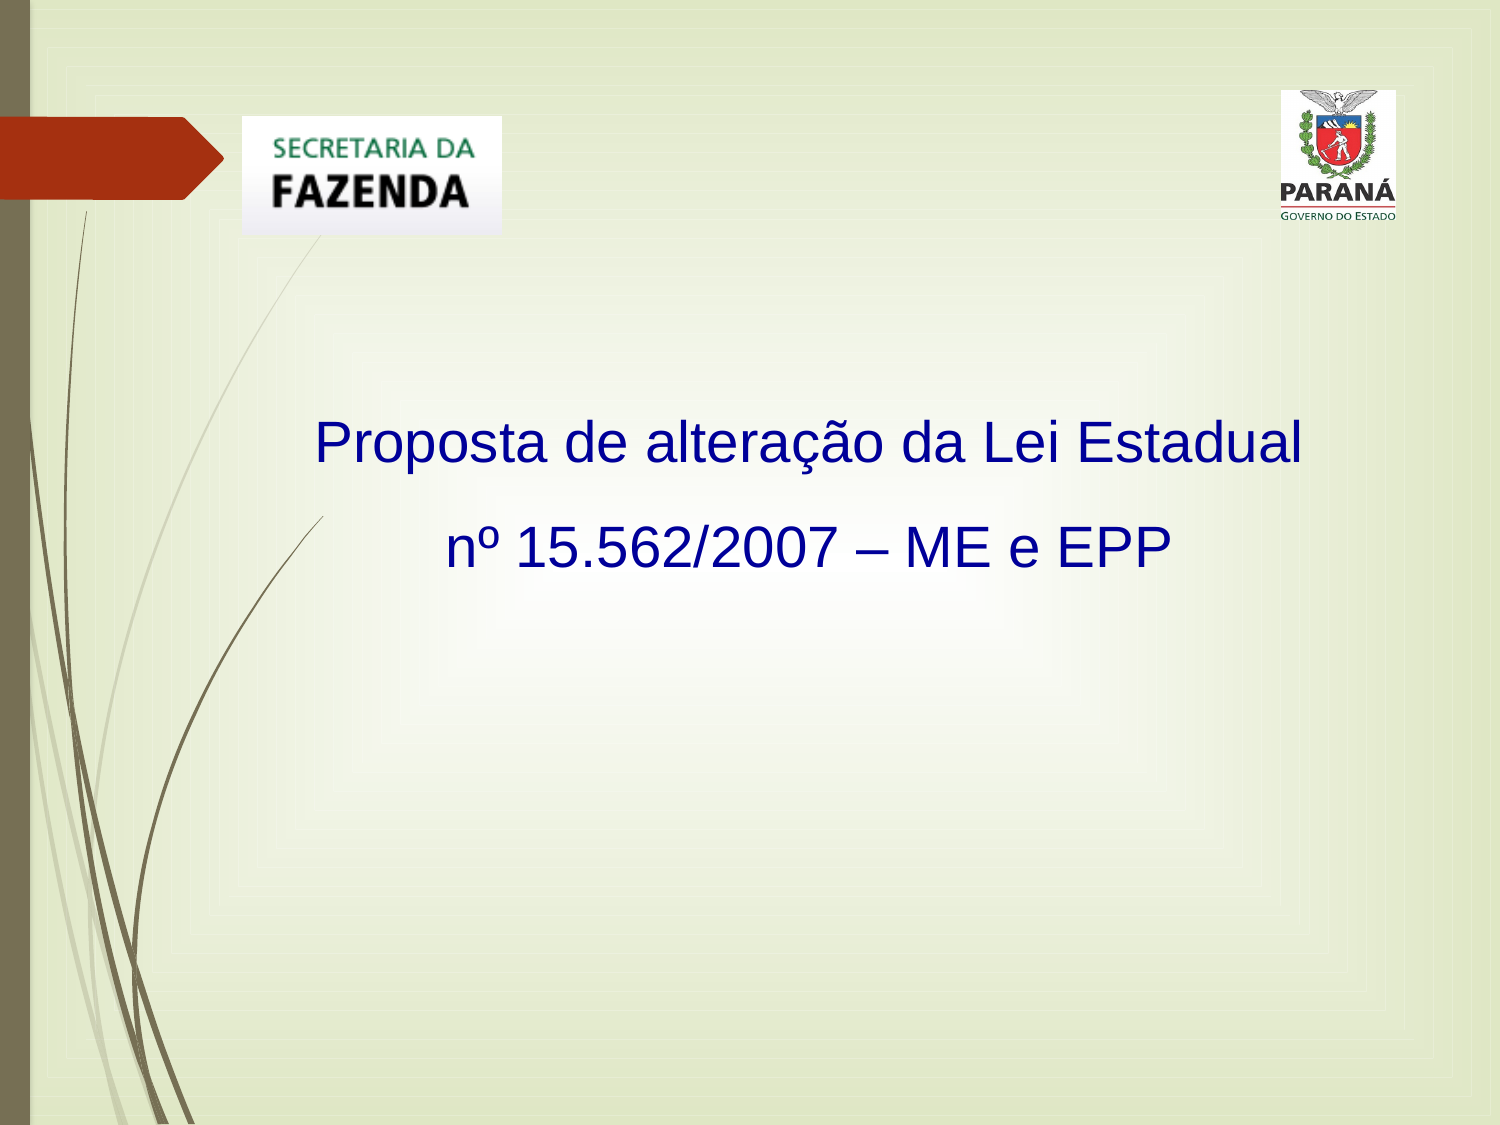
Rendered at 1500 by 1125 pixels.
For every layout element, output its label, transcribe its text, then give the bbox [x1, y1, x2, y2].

picture [1281, 90, 1396, 220]
picture [241, 115, 503, 236]
text_box Proposta de alteração da Lei Estadual nº 15.562/2007 – ME e EPP [277, 361, 1342, 657]
